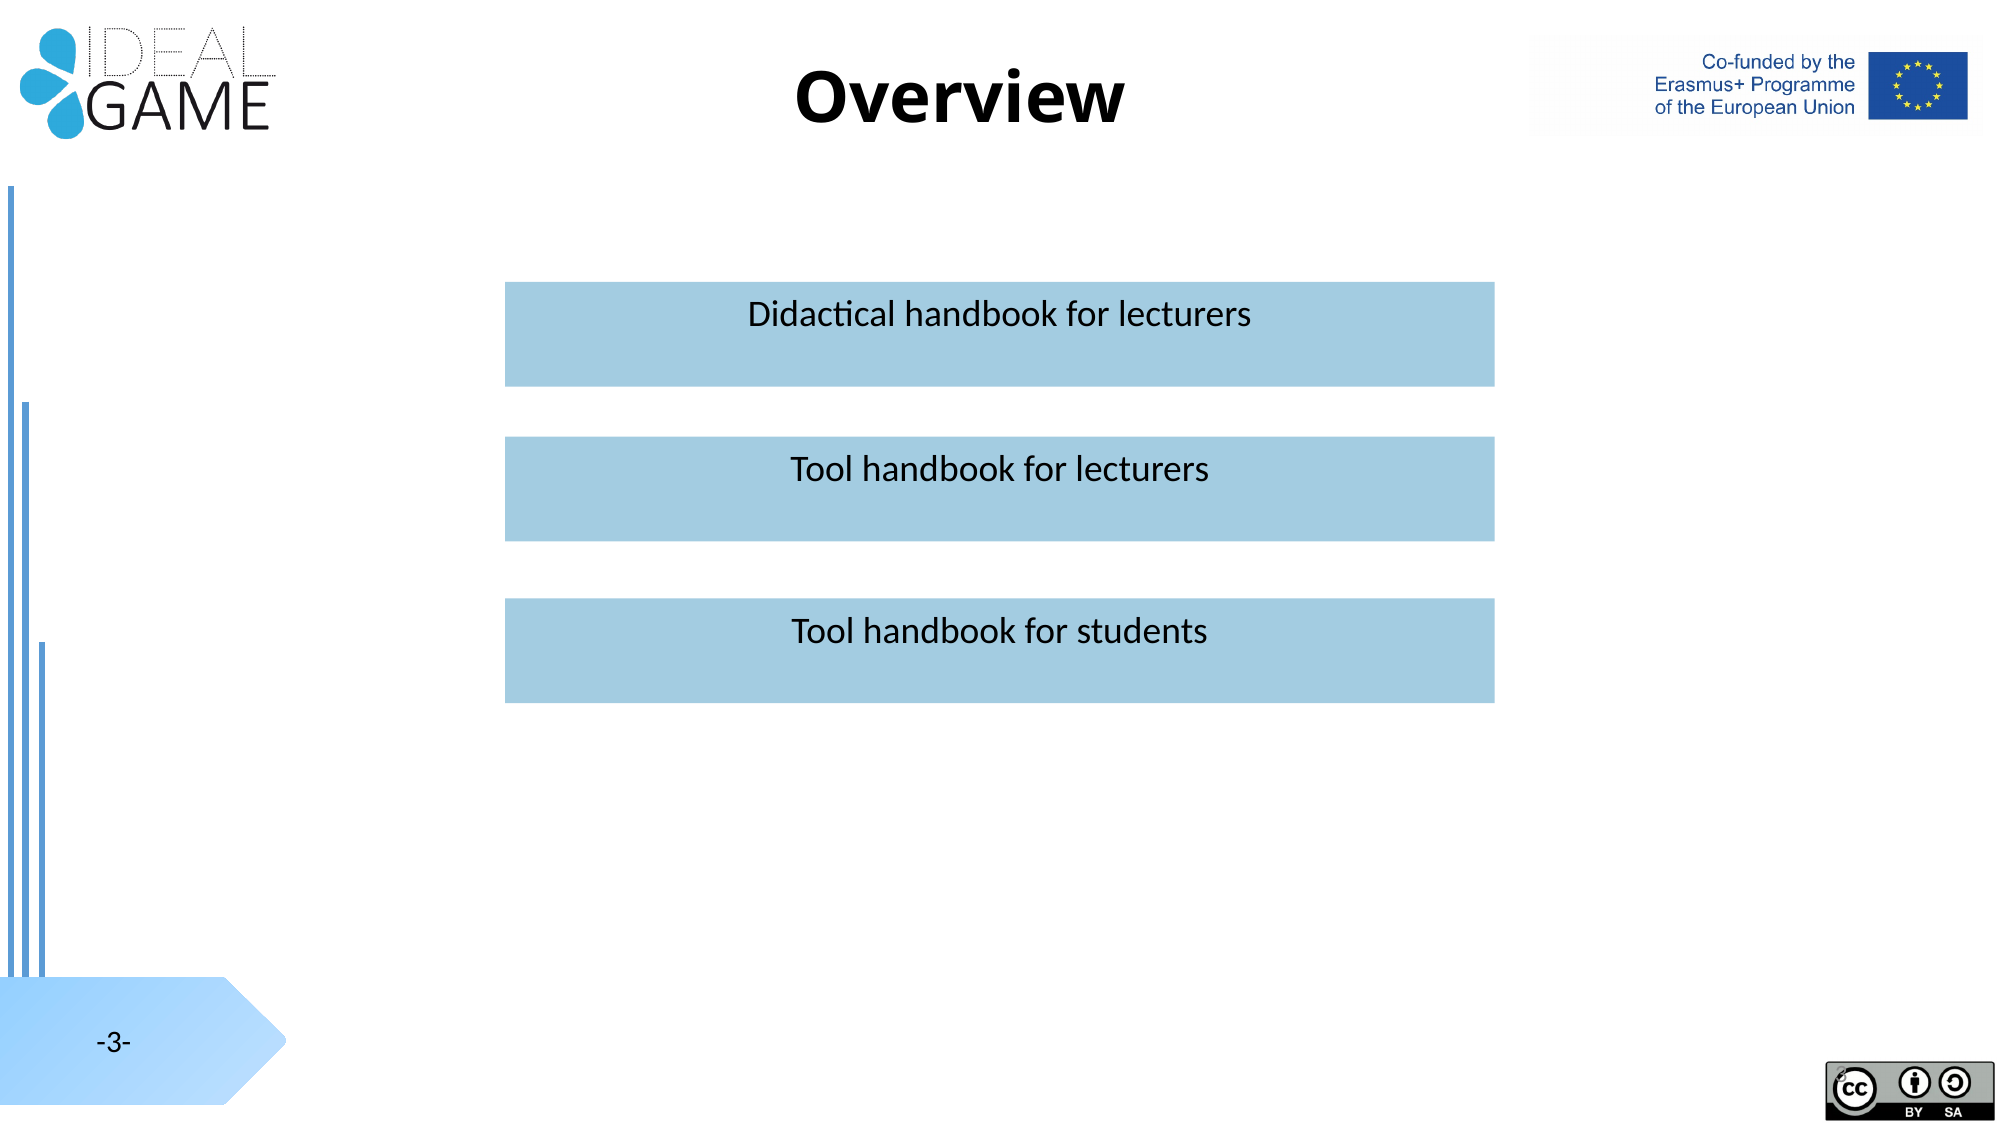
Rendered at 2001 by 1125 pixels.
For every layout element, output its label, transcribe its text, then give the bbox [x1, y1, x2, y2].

picture [1633, 35, 1983, 136]
text_box Tool handbook for students [505, 598, 1495, 704]
picture [15, 17, 279, 150]
title Overview [305, 18, 1633, 181]
slide_number 3 [1412, 1042, 1863, 1103]
picture [1822, 1057, 1997, 1123]
text_box Didactical handbook for lecturers [505, 281, 1495, 387]
text_box Tool handbook for lecturers [505, 436, 1495, 542]
